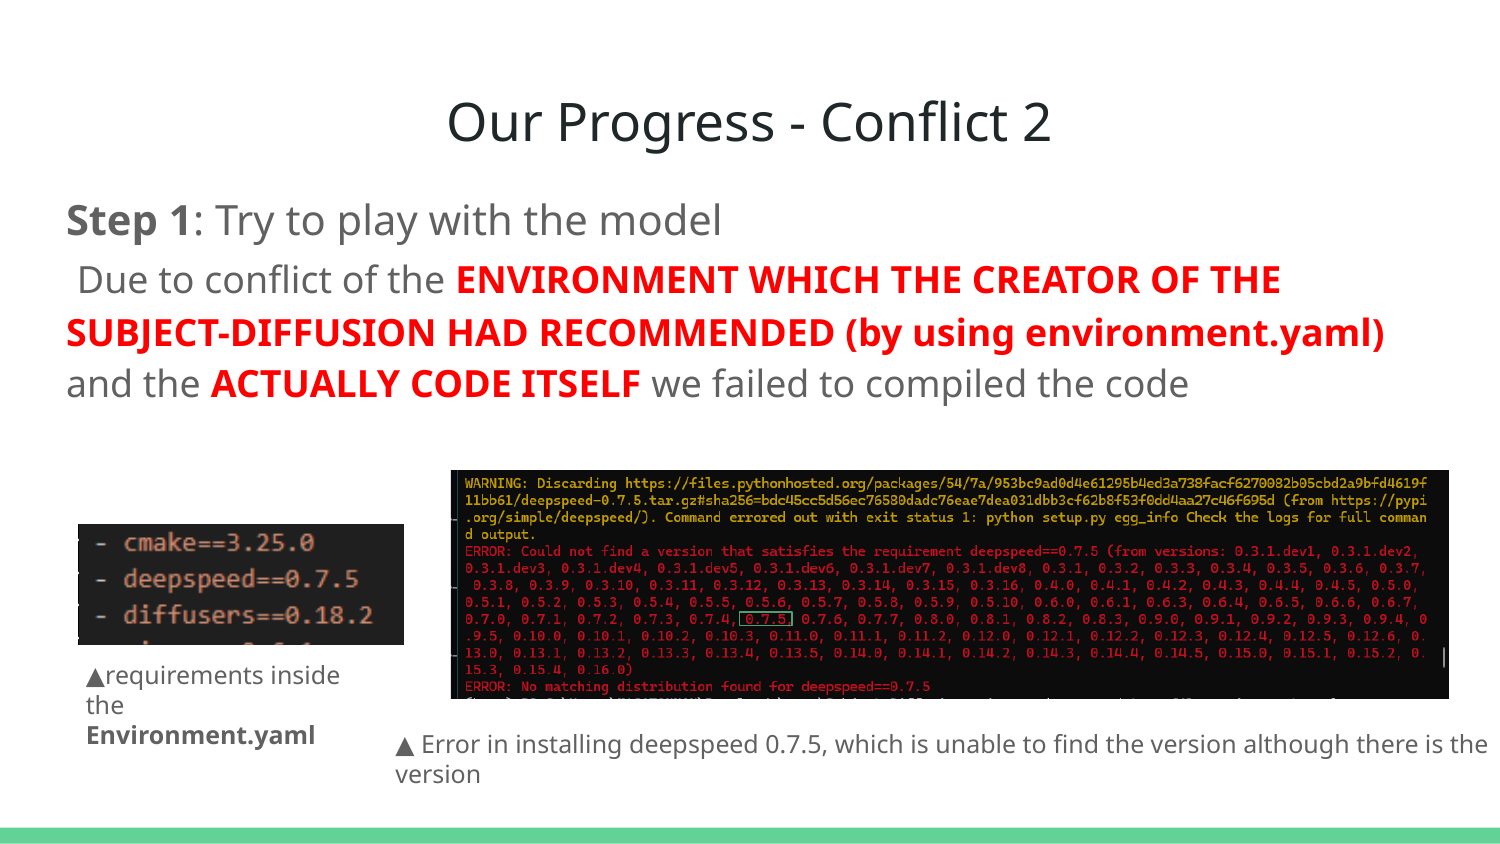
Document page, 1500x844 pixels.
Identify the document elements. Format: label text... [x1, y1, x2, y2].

text_box ▲ Error in installing deepspeed 0.7.5, which is unable to find the version although there is the version [380, 713, 1500, 768]
text_box ▲requirements inside the Environment.yaml [70, 644, 394, 739]
picture [78, 524, 405, 645]
picture [450, 470, 1450, 699]
title Our Progress - Conflict 2 [51, 72, 1449, 166]
list Step 1: Try to play with the model Due to conflict of the ENVIRONMENT WHICH THE CREATOR OF THE SUBJECT-DIFFUSION HAD RECOMMENDED (by using environment.yaml) and the ACTUALLY CODE ITSELF we failed to compiled the code [51, 166, 1449, 426]
